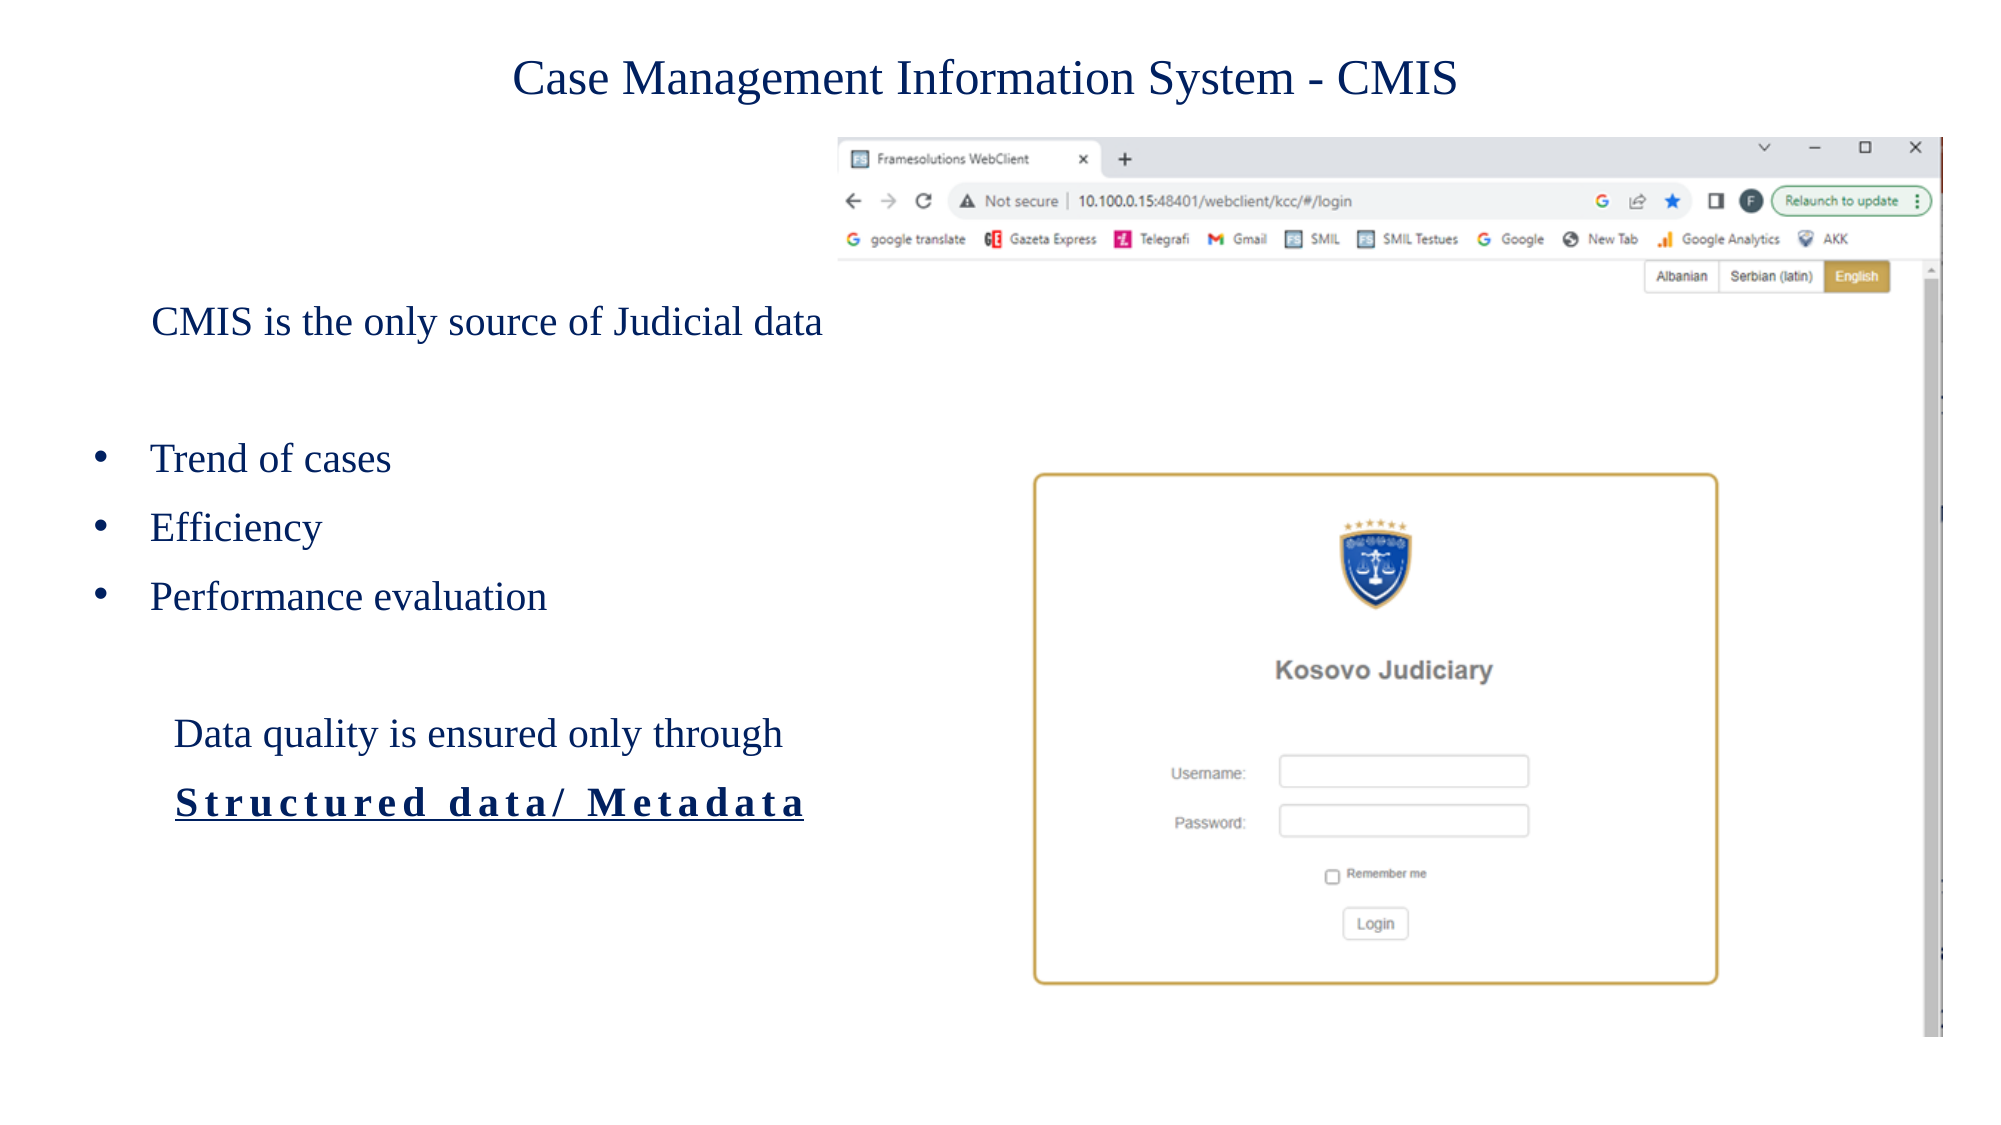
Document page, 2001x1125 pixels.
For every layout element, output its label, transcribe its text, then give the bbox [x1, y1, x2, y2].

text_box Case Management Information System - CMIS [424, 37, 1548, 113]
picture [837, 137, 1943, 1037]
text_box CMIS is the only source of Judicial data Trend of cases Efficiency Performance evaluation Data quality is ensured only through Structured data/ Metadata [74, 286, 837, 970]
